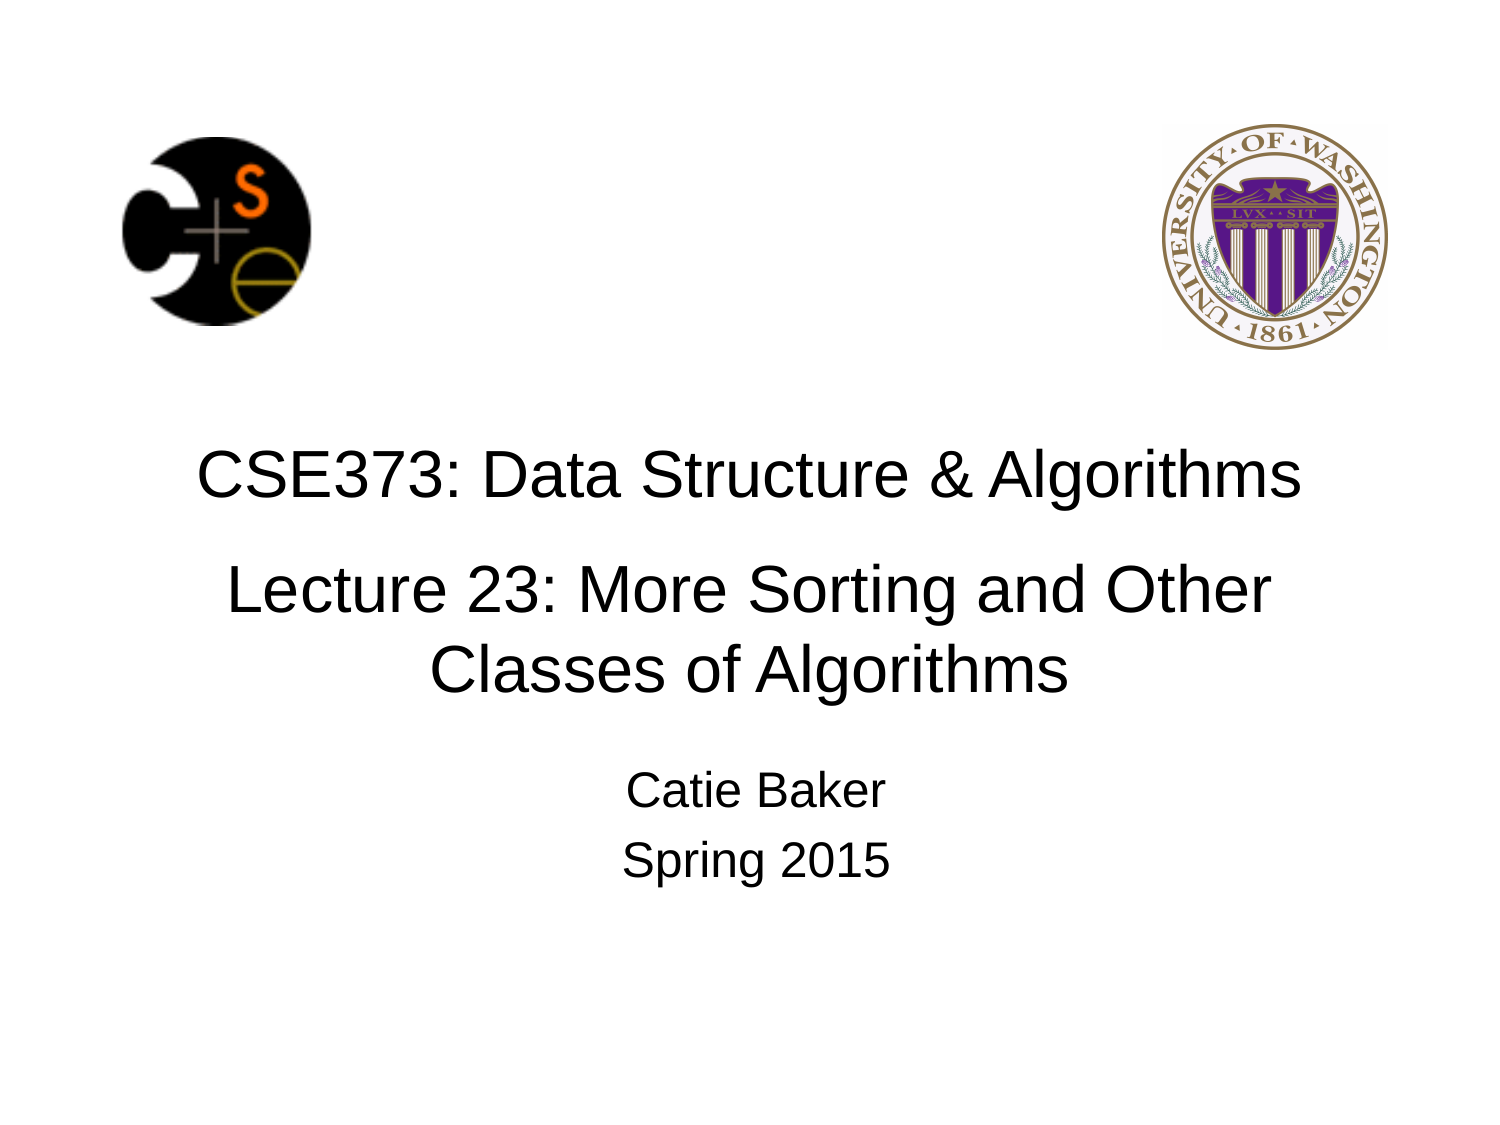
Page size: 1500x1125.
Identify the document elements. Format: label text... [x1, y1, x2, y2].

picture [1162, 124, 1388, 351]
title CSE373: Data Structure & Algorithms Lecture 23: More Sorting and Other Classes of Algorithms [87, 424, 1413, 713]
subtitle Catie Baker Spring 2015 [212, 749, 1301, 951]
picture [62, 137, 376, 326]
